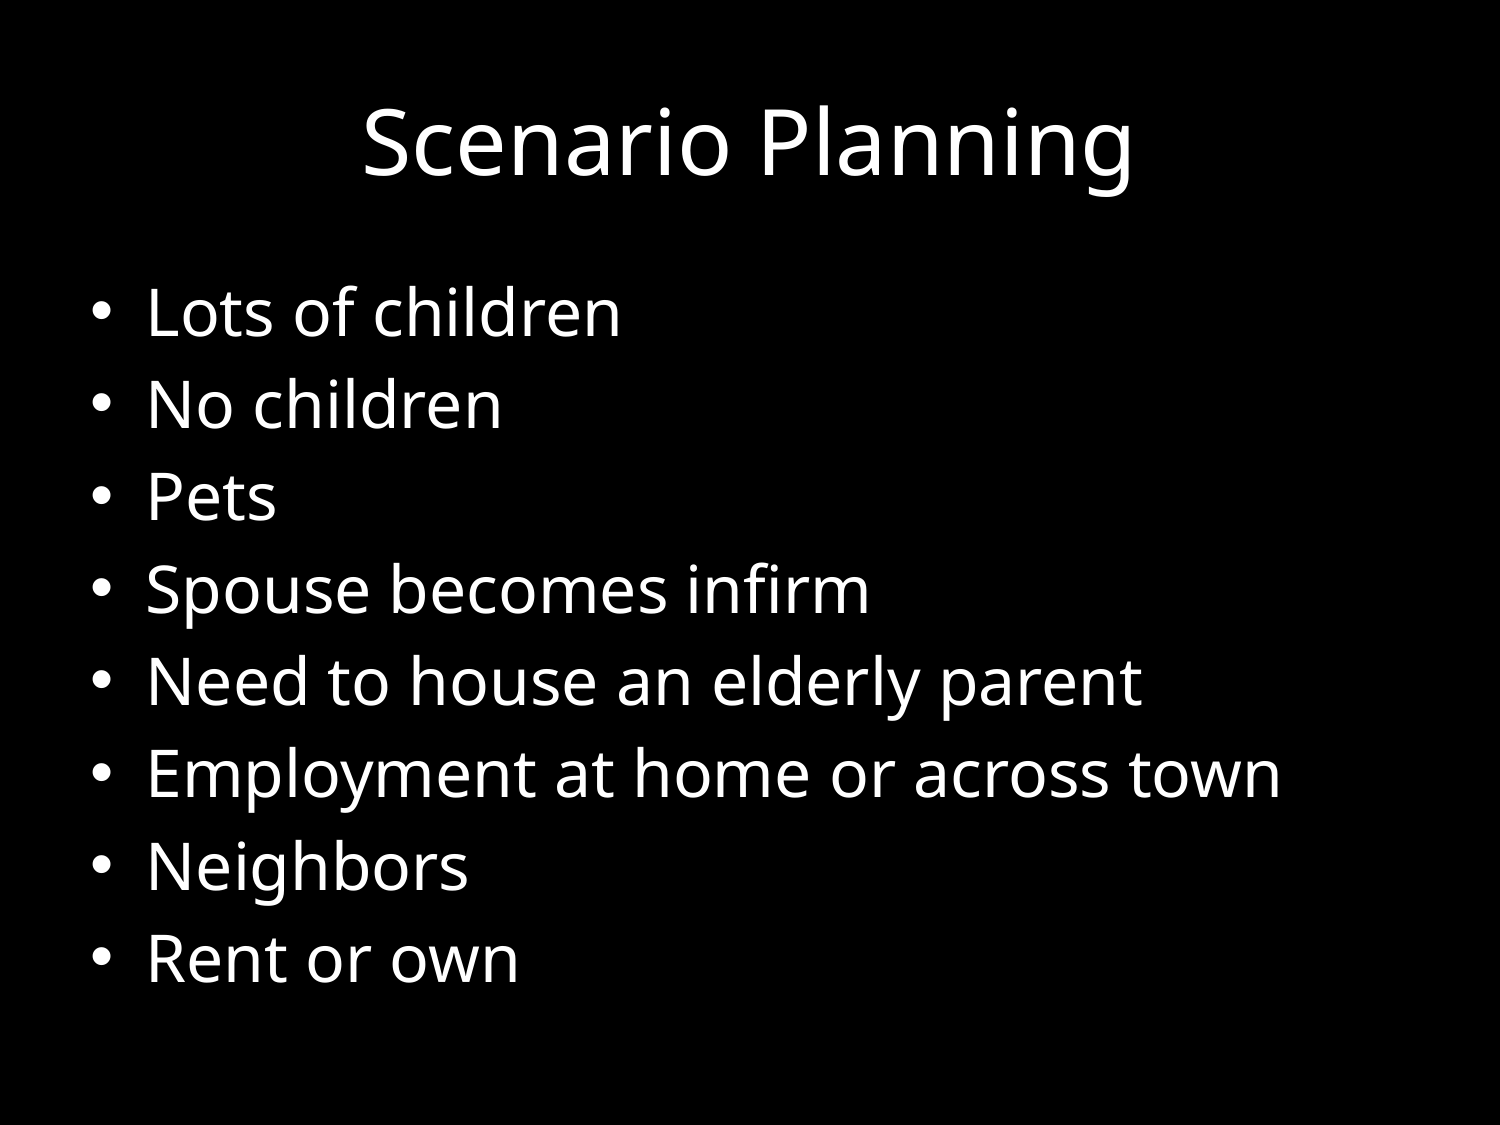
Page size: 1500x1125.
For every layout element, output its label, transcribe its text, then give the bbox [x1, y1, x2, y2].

title Scenario Planning [75, 45, 1425, 233]
list Lots of children No children Pets Spouse becomes infirm Need to house an elderly parent Employment at home or across town Neighbors Rent or own [75, 262, 1425, 1005]
